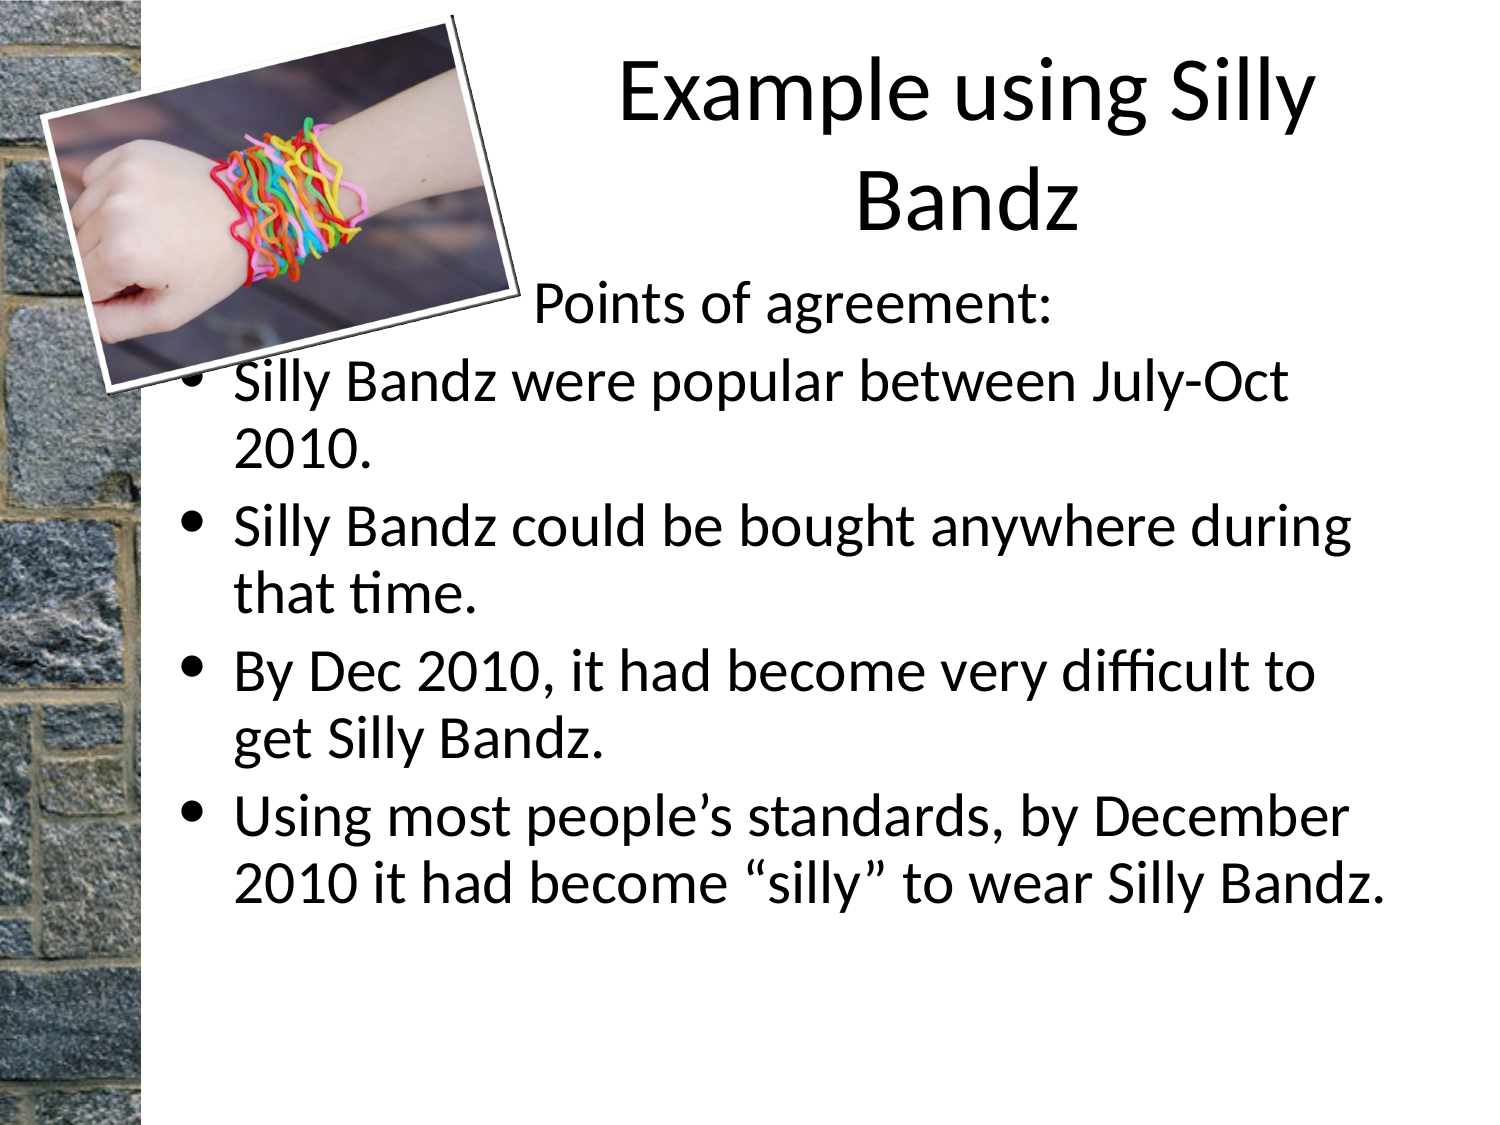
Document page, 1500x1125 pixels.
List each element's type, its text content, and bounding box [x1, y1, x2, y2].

list Points of agreement: Silly Bandz were popular between July-Oct 2010. Silly Bandz could be bought anywhere during that time. By Dec 2010, it had become very difficult to get Silly Bandz. Using most people’s standards, by December 2010 it had become “silly” to wear Silly Bandz. [162, 262, 1425, 1005]
picture [0, 0, 521, 1125]
title Example using Silly Bandz [510, 45, 1425, 233]
